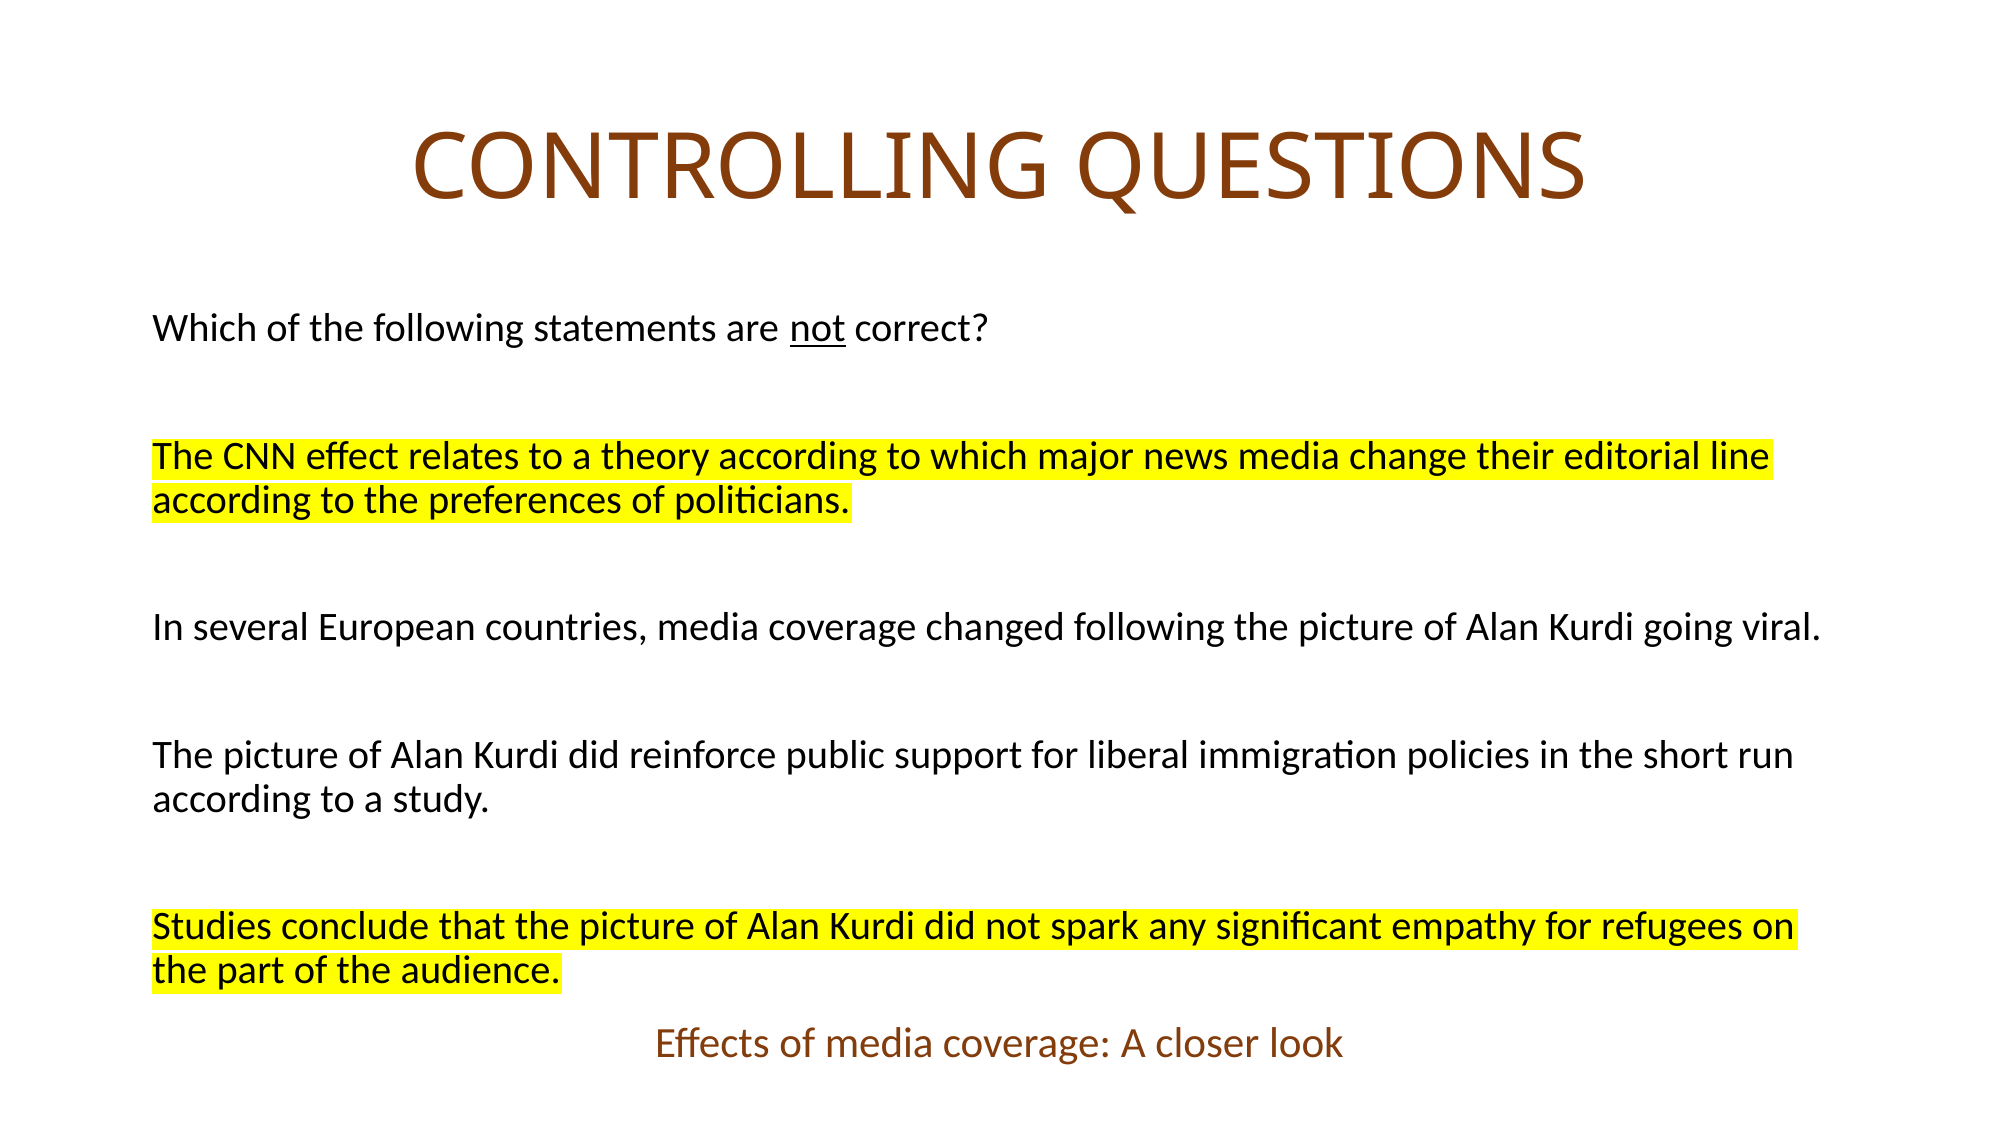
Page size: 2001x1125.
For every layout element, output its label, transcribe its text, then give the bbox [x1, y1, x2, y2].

text_box Effects of media coverage: A closer look [185, 1012, 1815, 1074]
title CONTROLLING QUESTIONS [137, 59, 1863, 278]
list Which of the following statements are not correct? The CNN effect relates to a theory according to which major news media change their editorial line according to the preferences of politicians. In several European countries, media coverage changed following the picture of Alan Kurdi going viral. The picture of Alan Kurdi did reinforce public support for liberal immigration policies in the short run according to a study. Studies conclude that the picture of Alan Kurdi did not spark any significant empathy for refugees on the part of the audience. [137, 299, 1863, 1014]
